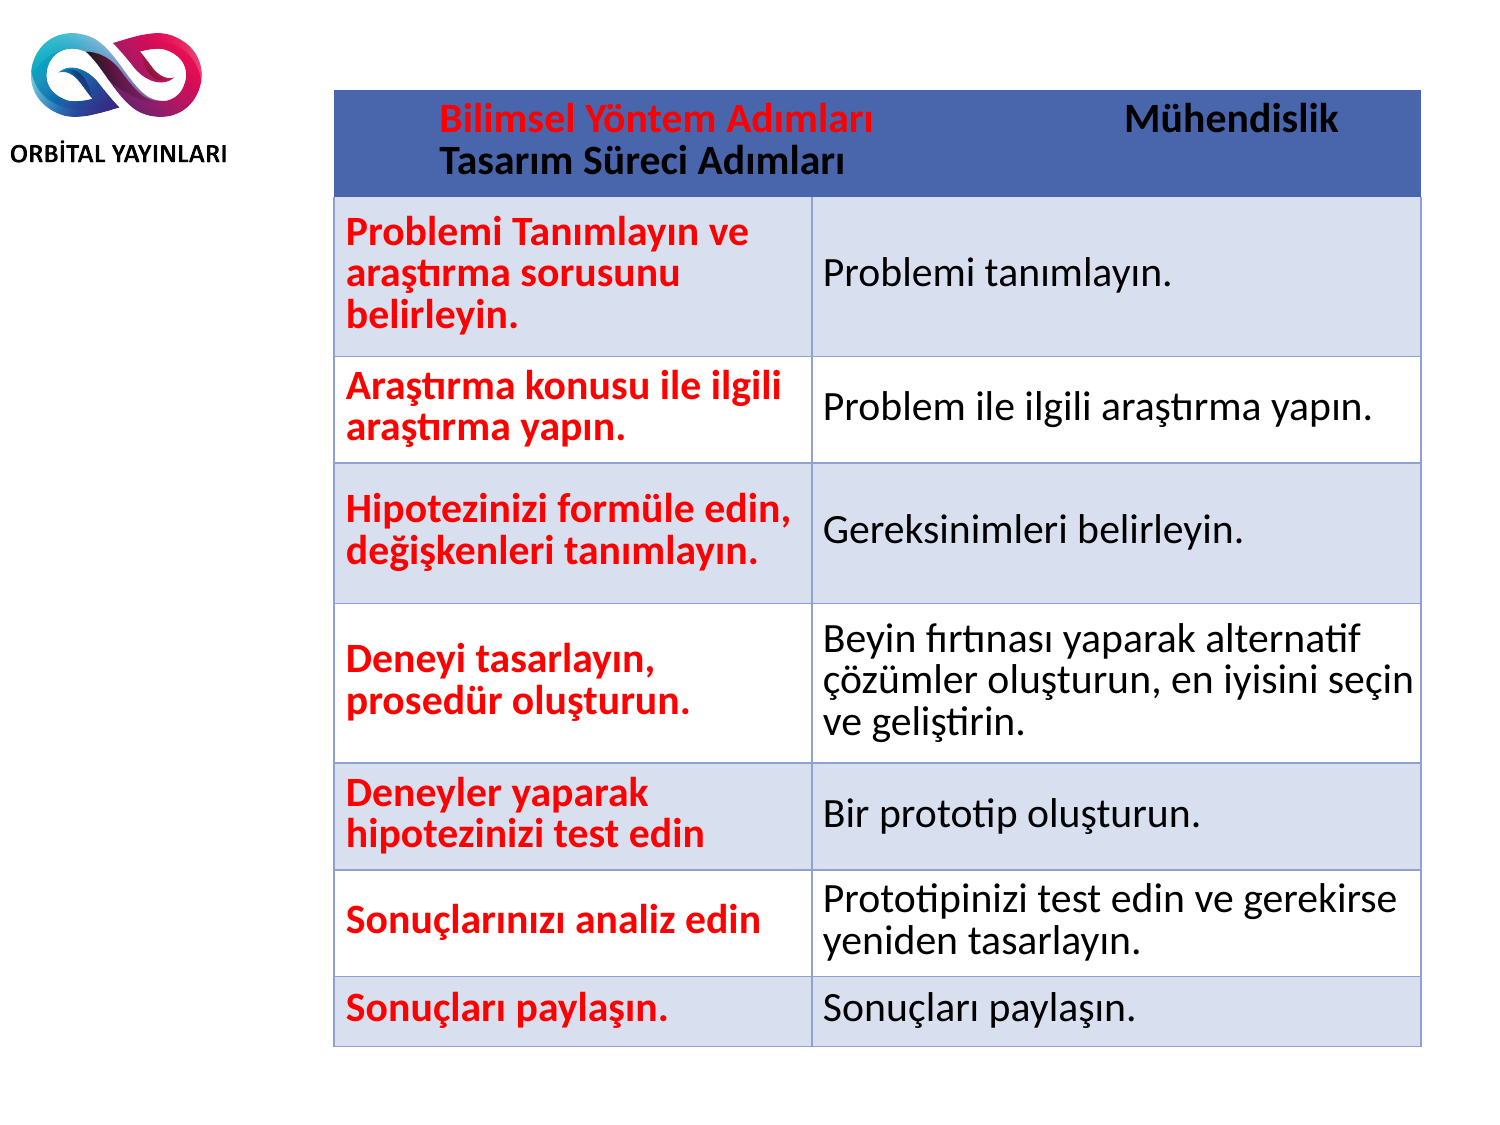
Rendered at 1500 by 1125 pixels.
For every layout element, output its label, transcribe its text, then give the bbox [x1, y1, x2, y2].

table_cell Deneyi tasarlayın, prosedür oluşturun. [335, 604, 811, 762]
table_cell Deneyler yaparak hipotezinizi test edin [335, 764, 811, 869]
table_cell Sonuçları paylaşın. [335, 977, 811, 1046]
table_cell Problem ile ilgili araştırma yapın. [813, 357, 1420, 462]
table_cell Sonuçlarınızı analiz edin [335, 871, 811, 976]
table_cell Problemi Tanımlayın ve araştırma sorusunu belirleyin. [335, 197, 811, 356]
picture [0, 0, 239, 174]
table_cell Beyin fırtınası yaparak alternatif çözümler oluşturun, en iyisini seçin ve geliştirin. [813, 604, 1420, 762]
table_header Bilimsel Yöntem Adımları Mühendislik Tasarım Süreci Adımları [334, 90, 1421, 197]
table_cell Bir prototip oluşturun. [813, 764, 1420, 869]
table_cell Araştırma konusu ile ilgili araştırma yapın. [335, 357, 811, 462]
table_cell Hipotezinizi formüle edin, değişkenleri tanımlayın. [335, 464, 811, 603]
table_cell Problemi tanımlayın. [813, 197, 1420, 356]
table_cell Sonuçları paylaşın. [813, 977, 1420, 1046]
table_cell Prototipinizi test edin ve gerekirse yeniden tasarlayın. [813, 871, 1420, 976]
table_cell Gereksinimleri belirleyin. [813, 464, 1420, 603]
